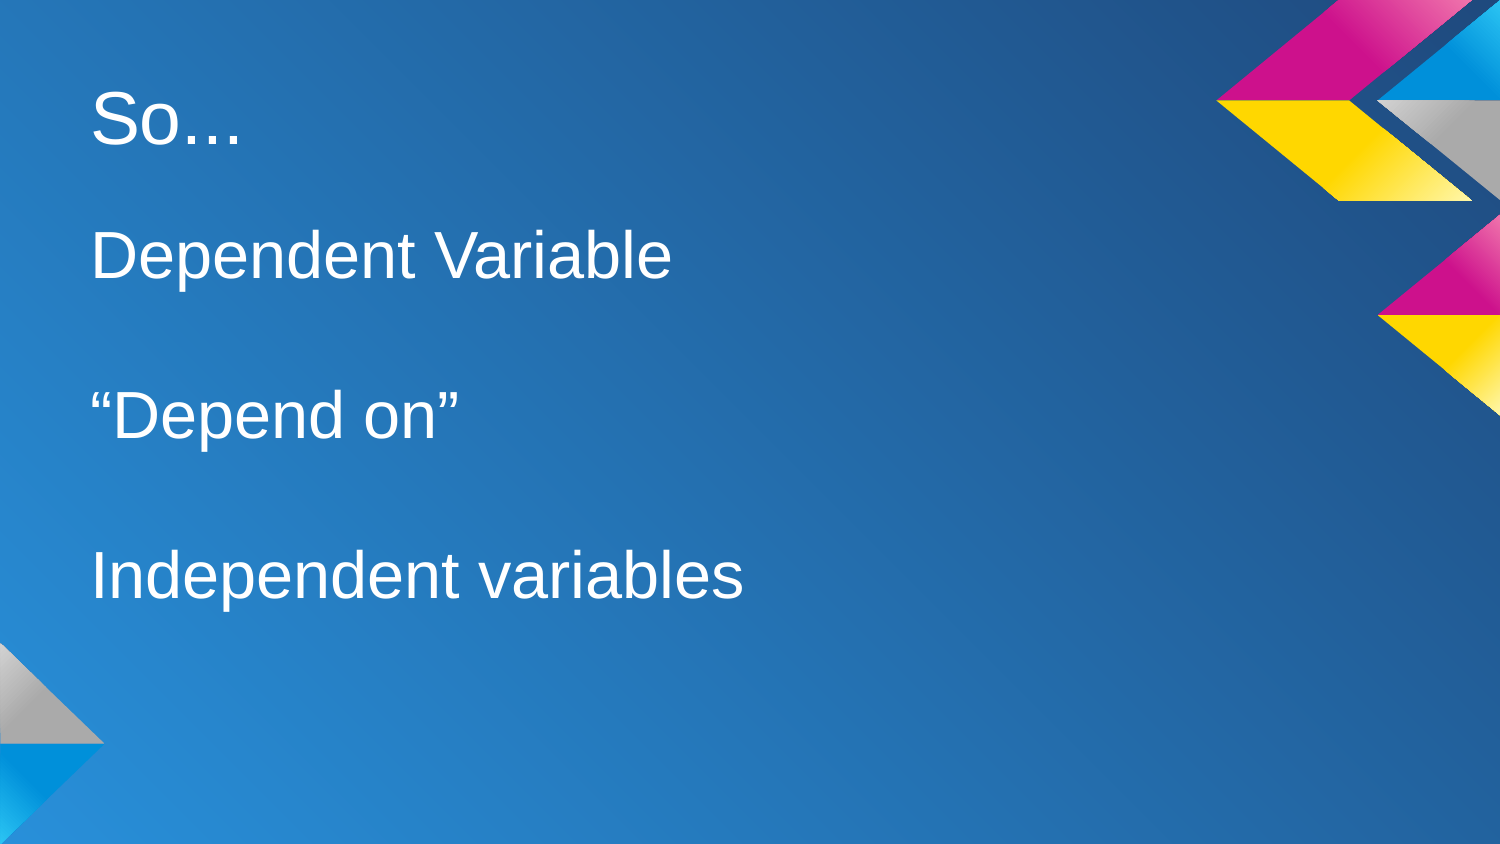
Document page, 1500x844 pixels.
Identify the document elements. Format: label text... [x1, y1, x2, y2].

list Dependent Variable “Depend on” Independent variables [75, 196, 1425, 793]
title So... [75, 33, 1204, 175]
